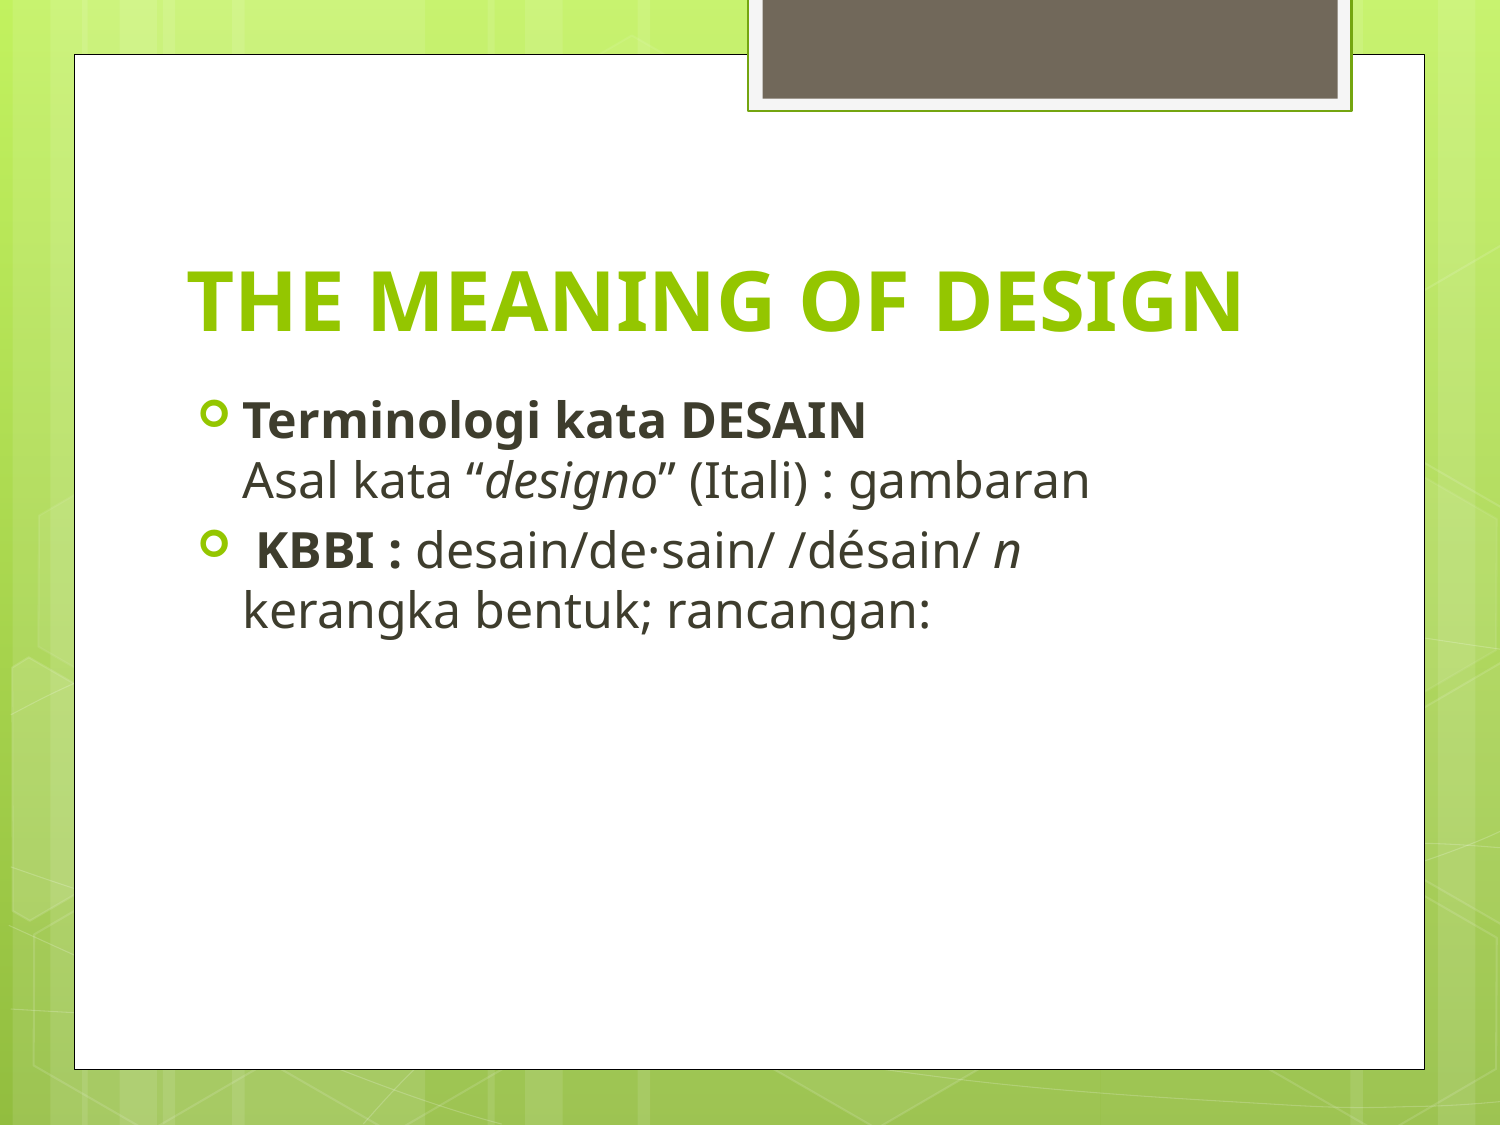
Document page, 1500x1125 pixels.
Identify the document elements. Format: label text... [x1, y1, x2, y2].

title THE MEANING OF DESIGN [171, 168, 1324, 357]
list Terminologi kata DESAIN Asal kata “designo” (Itali) : gambaran KBBI : desain/de·sain/ /désain/ n kerangka bentuk; rancangan: [171, 381, 1283, 957]
